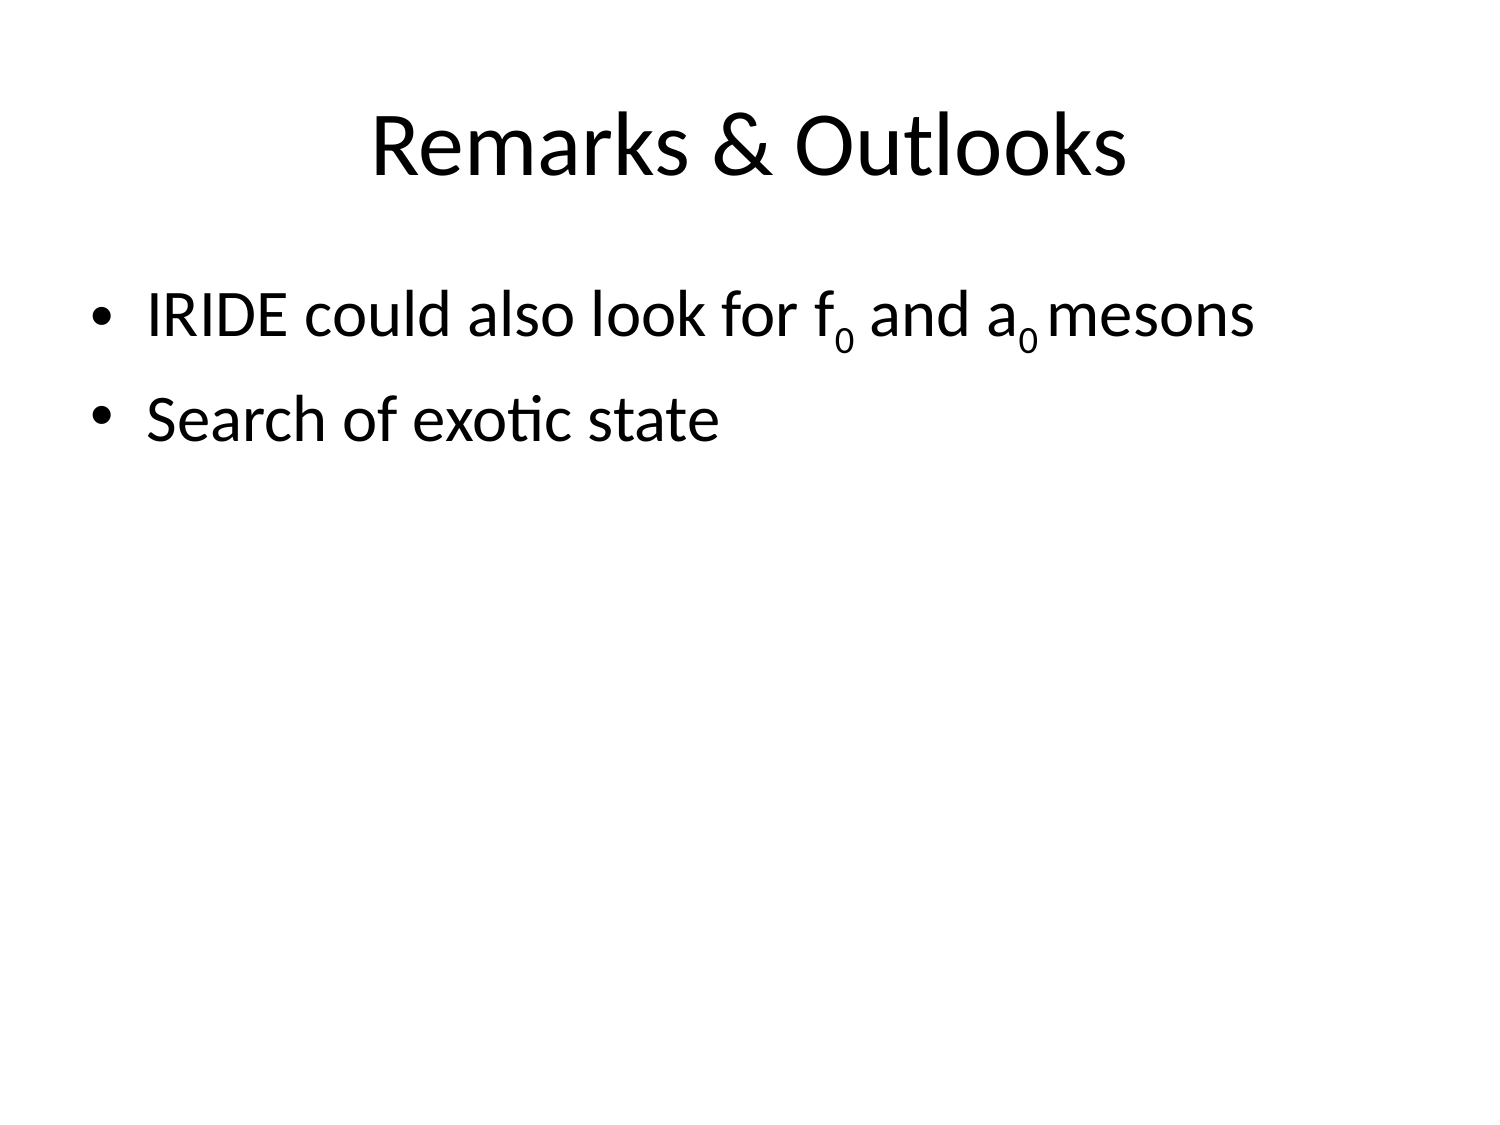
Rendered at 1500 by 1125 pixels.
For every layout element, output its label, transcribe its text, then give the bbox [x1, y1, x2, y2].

title Remarks & Outlooks [75, 45, 1425, 233]
list IRIDE could also look for f0 and a0 mesons Search of exotic state [75, 262, 1425, 1005]
